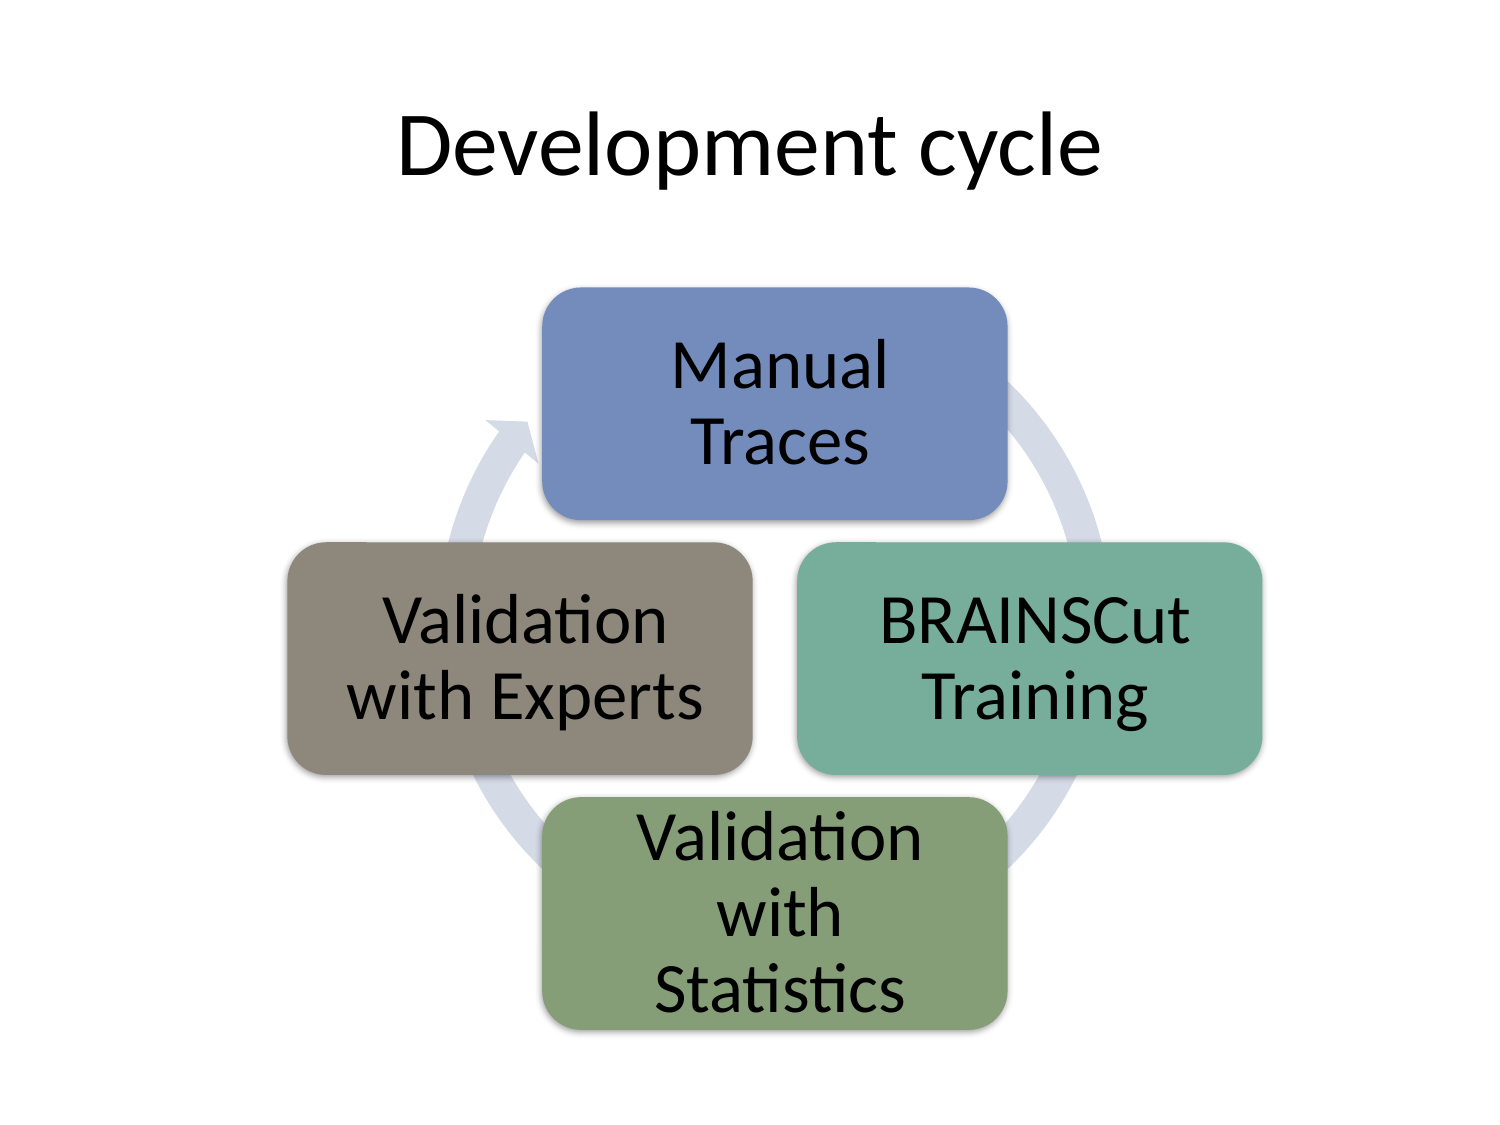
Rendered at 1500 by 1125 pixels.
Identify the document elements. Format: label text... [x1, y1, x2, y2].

title Development cycle [75, 45, 1425, 233]
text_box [99, 287, 1451, 1031]
